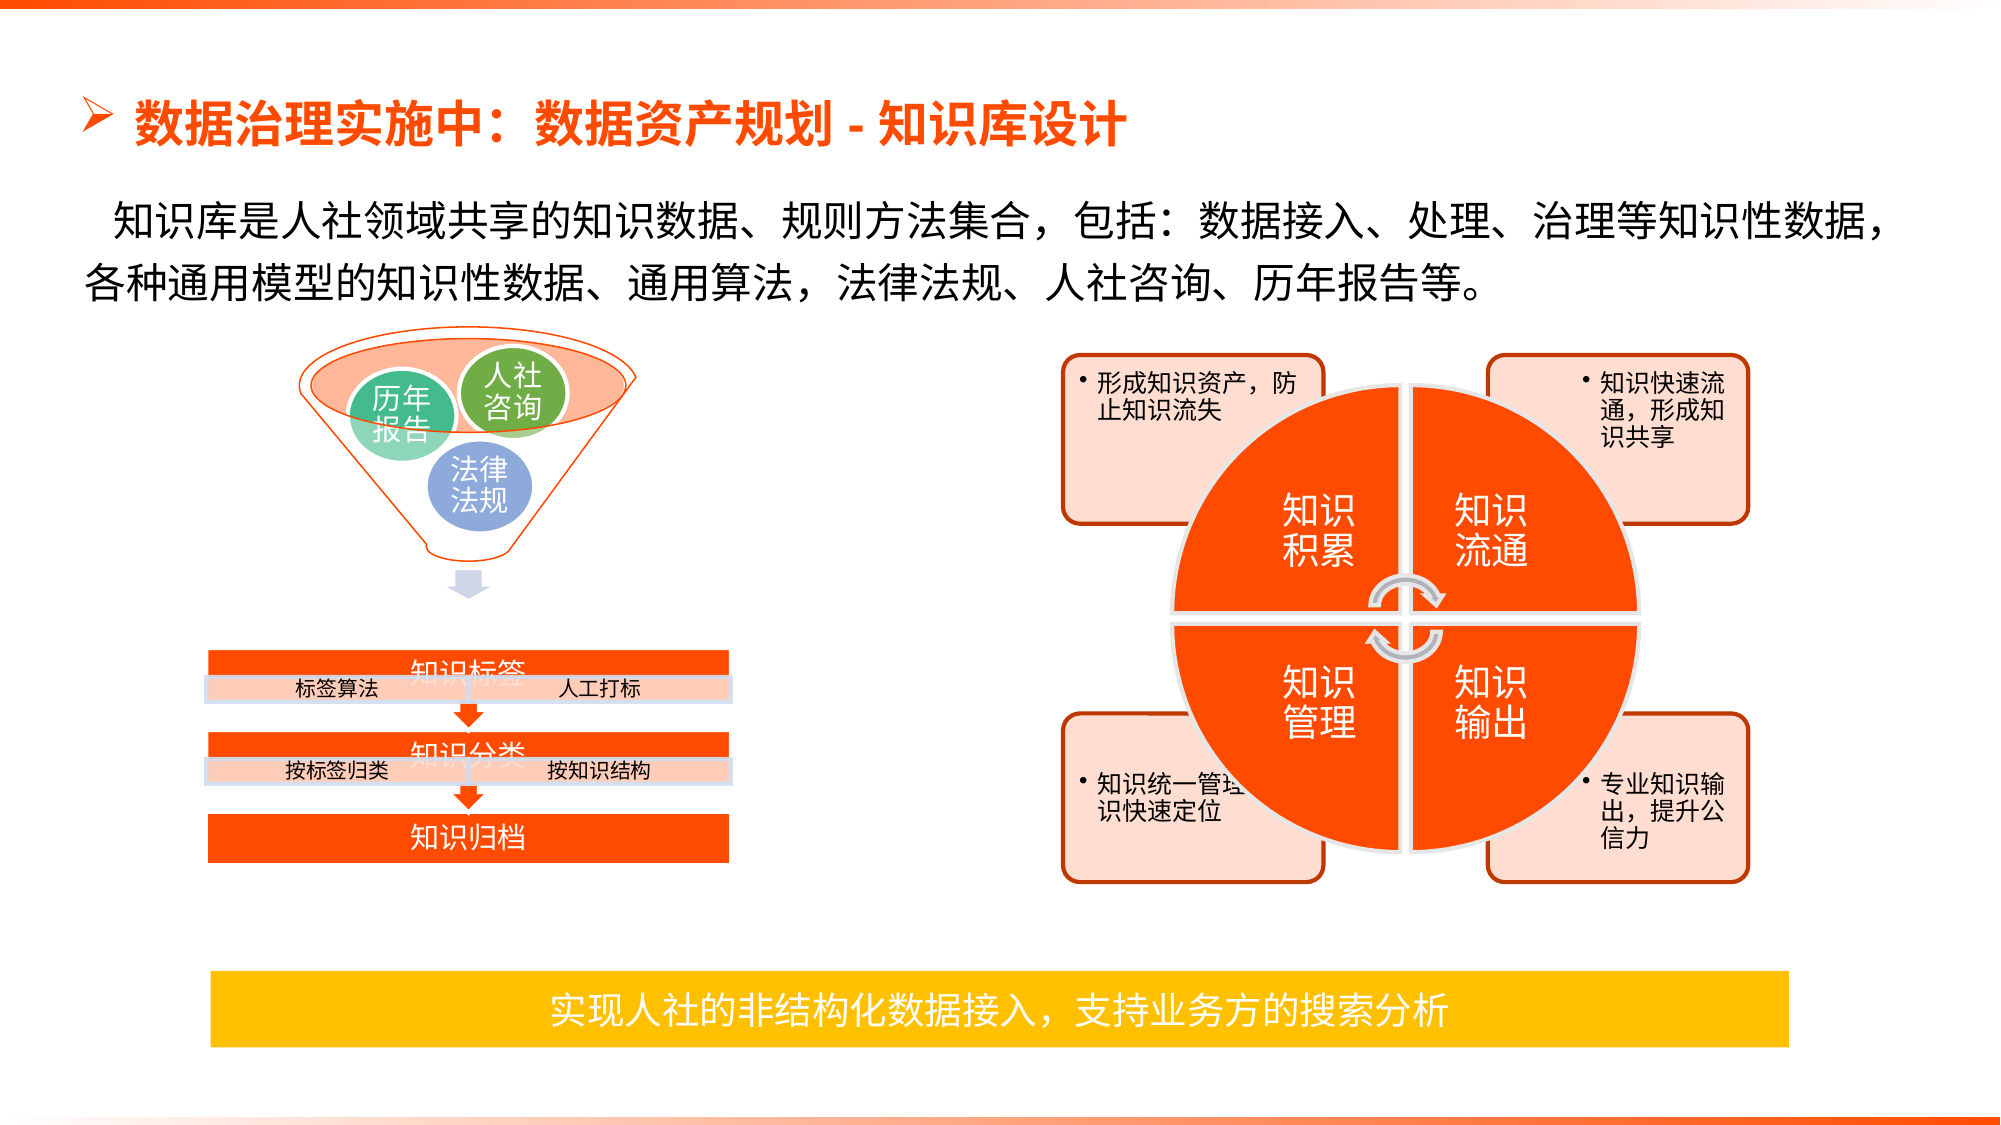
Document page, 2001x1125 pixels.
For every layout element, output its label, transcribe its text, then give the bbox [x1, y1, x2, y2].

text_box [965, 355, 1846, 883]
text_box 实现人社的非结构化数据接入，支持业务方的搜索分析 [210, 970, 1789, 1048]
title 数据治理实施中：数据资产规划-知识库设计 [63, 59, 1957, 182]
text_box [129, 324, 808, 900]
text_box 知识库是人社领域共享的知识数据、规则方法集合，包括：数据接入、处理、治理等知识性数据，各种通用模型的知识性数据、通用算法，法律法规、人社咨询、历年报告等。 [69, 174, 1930, 297]
